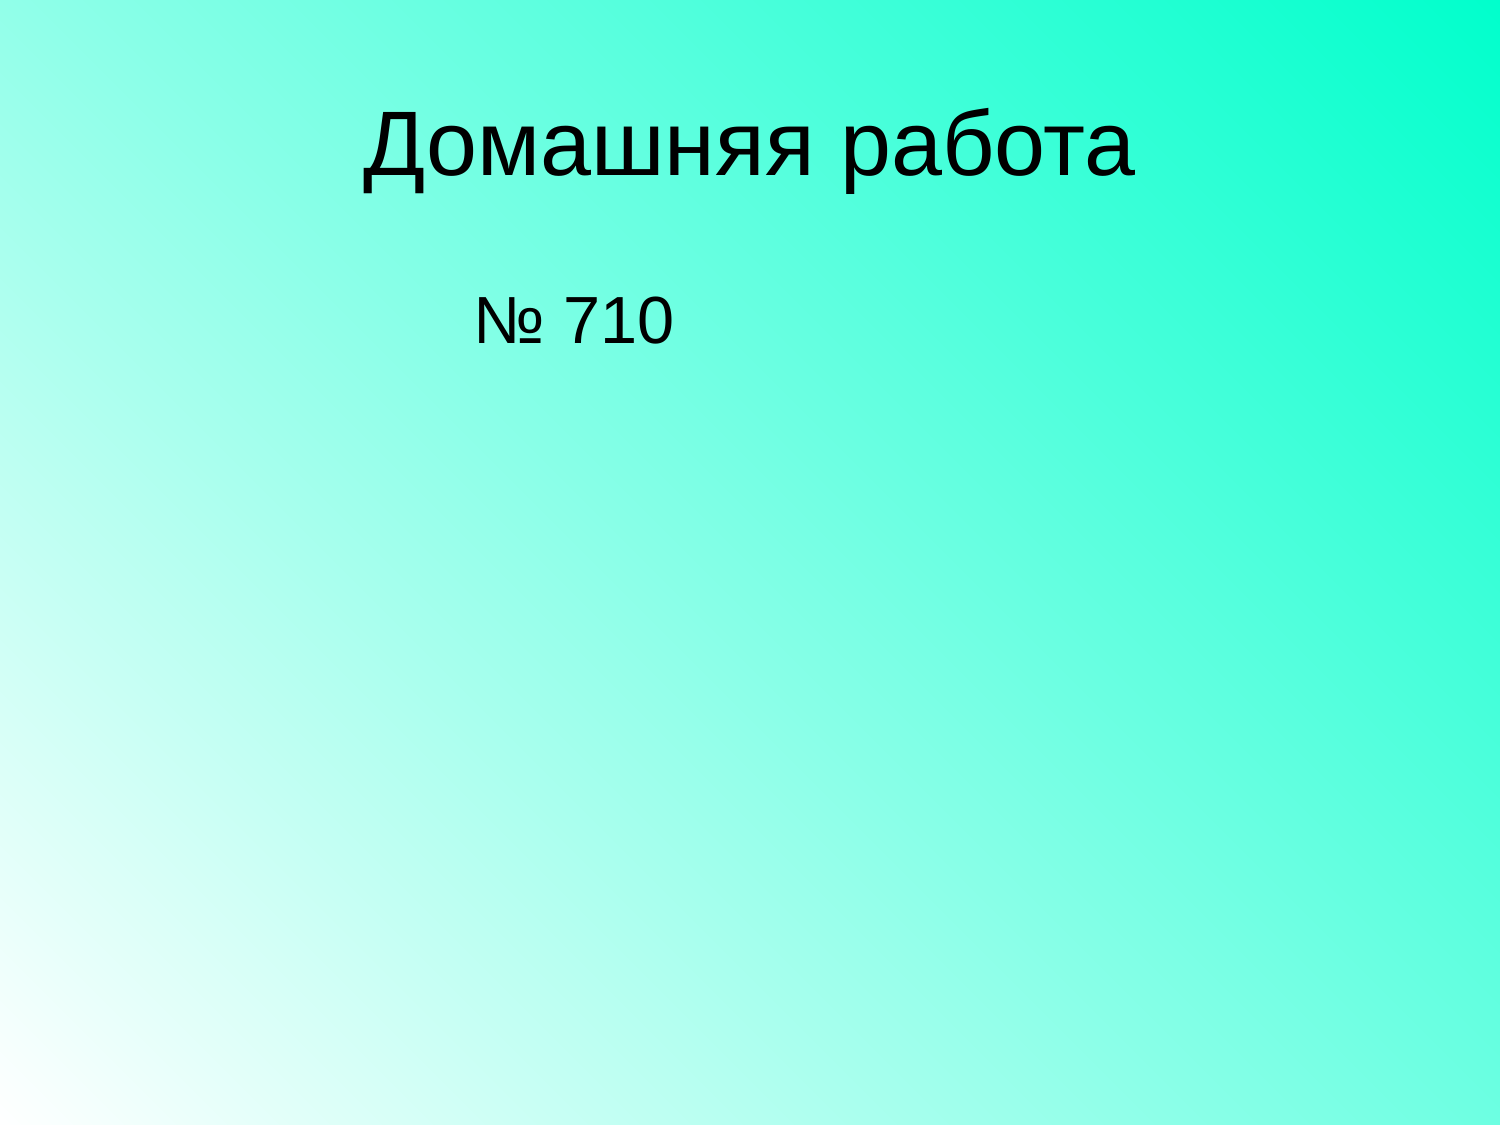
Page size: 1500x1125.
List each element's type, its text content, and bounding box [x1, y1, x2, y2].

title Домашняя работа [74, 44, 1426, 233]
text_box № 710 [234, 269, 915, 365]
